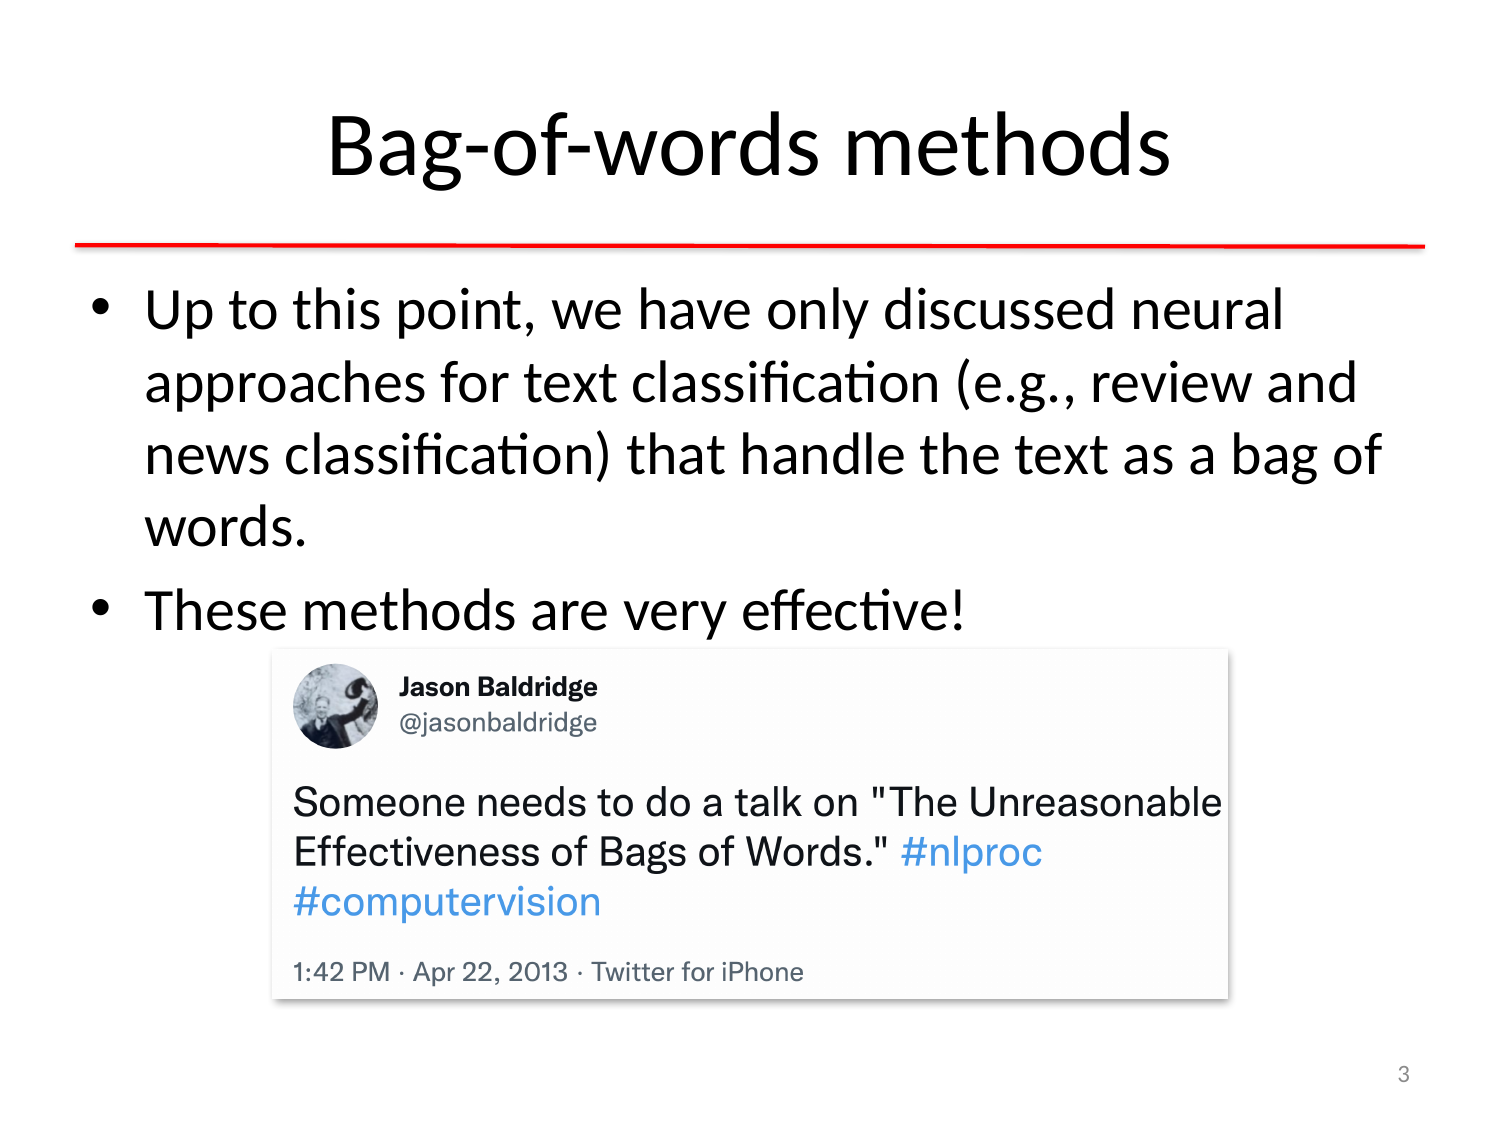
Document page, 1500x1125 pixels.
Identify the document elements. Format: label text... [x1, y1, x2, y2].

title Bag-of-words methods [75, 45, 1425, 233]
slide_number 3 [1074, 1042, 1425, 1103]
list Up to this point, we have only discussed neural approaches for text classification (e.g., review and news classification) that handle the text as a bag of words. These methods are very effective! [75, 262, 1425, 650]
picture [272, 649, 1228, 1000]
